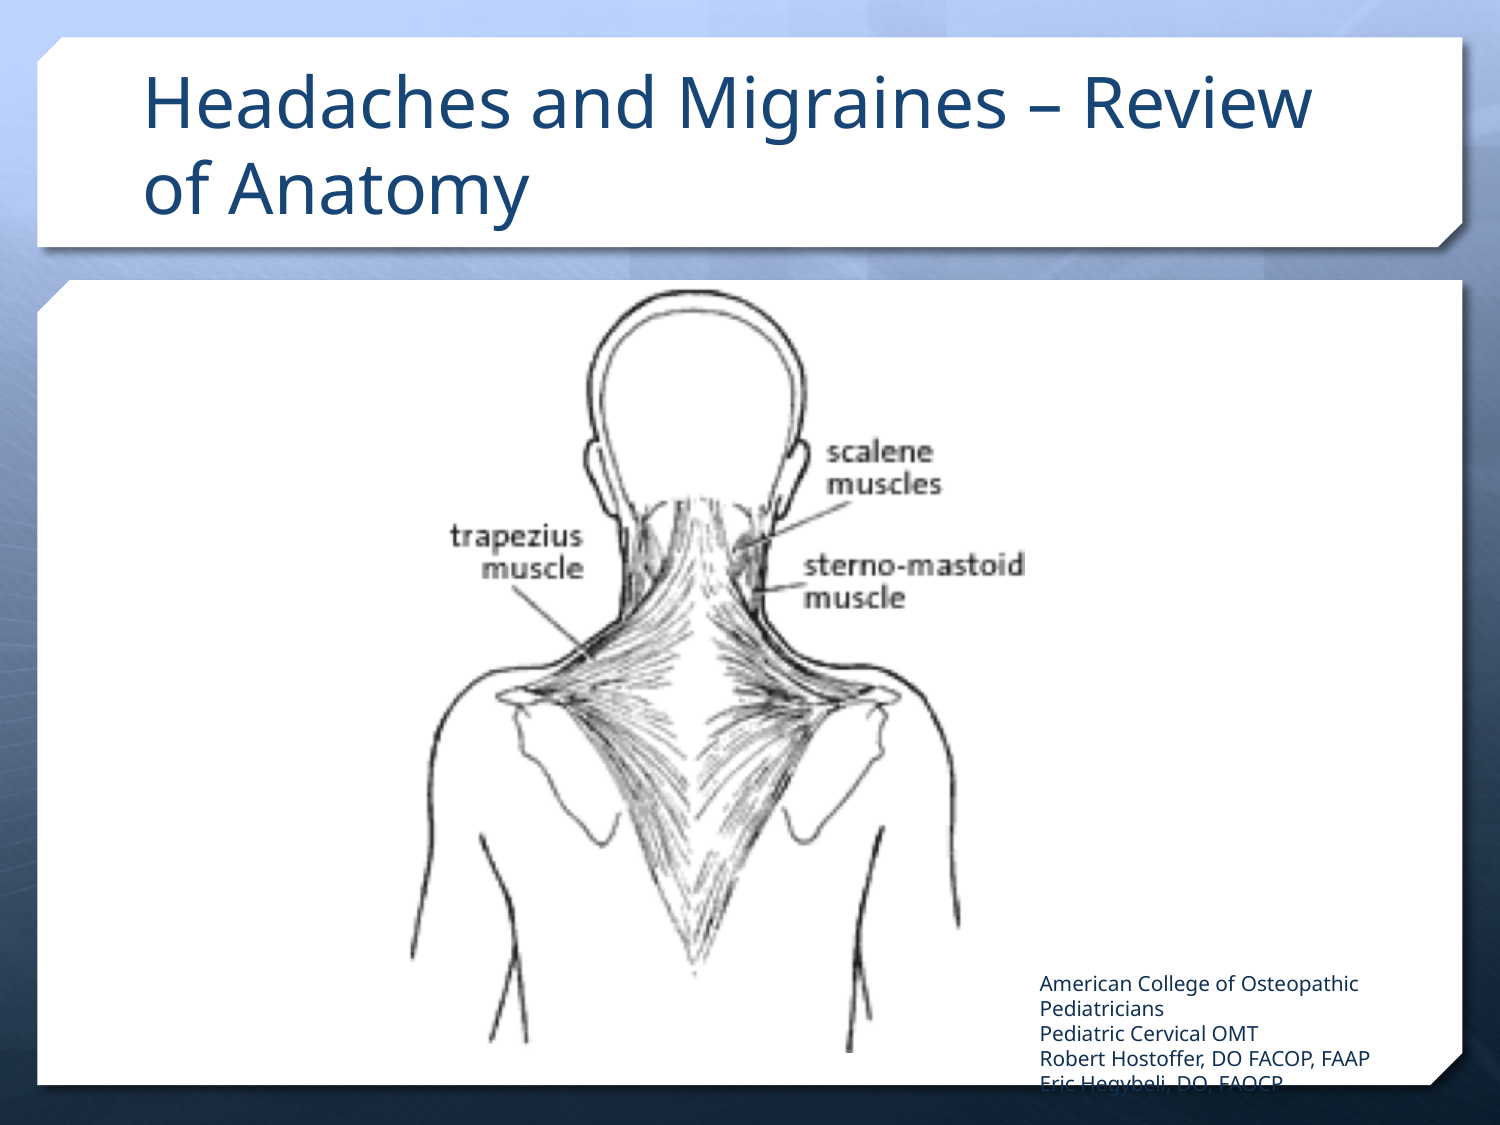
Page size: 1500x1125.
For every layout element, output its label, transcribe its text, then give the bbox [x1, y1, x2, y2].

text_box American College of Osteopathic Pediatricians Pediatric Cervical OMT Robert Hostoffer, DO FACOP, FAAP Eric Hegybeli, DO, FAOCP [1024, 963, 1474, 1103]
title Headaches and Migraines – Review of Anatomy [127, 48, 1372, 236]
picture [407, 286, 1026, 1054]
